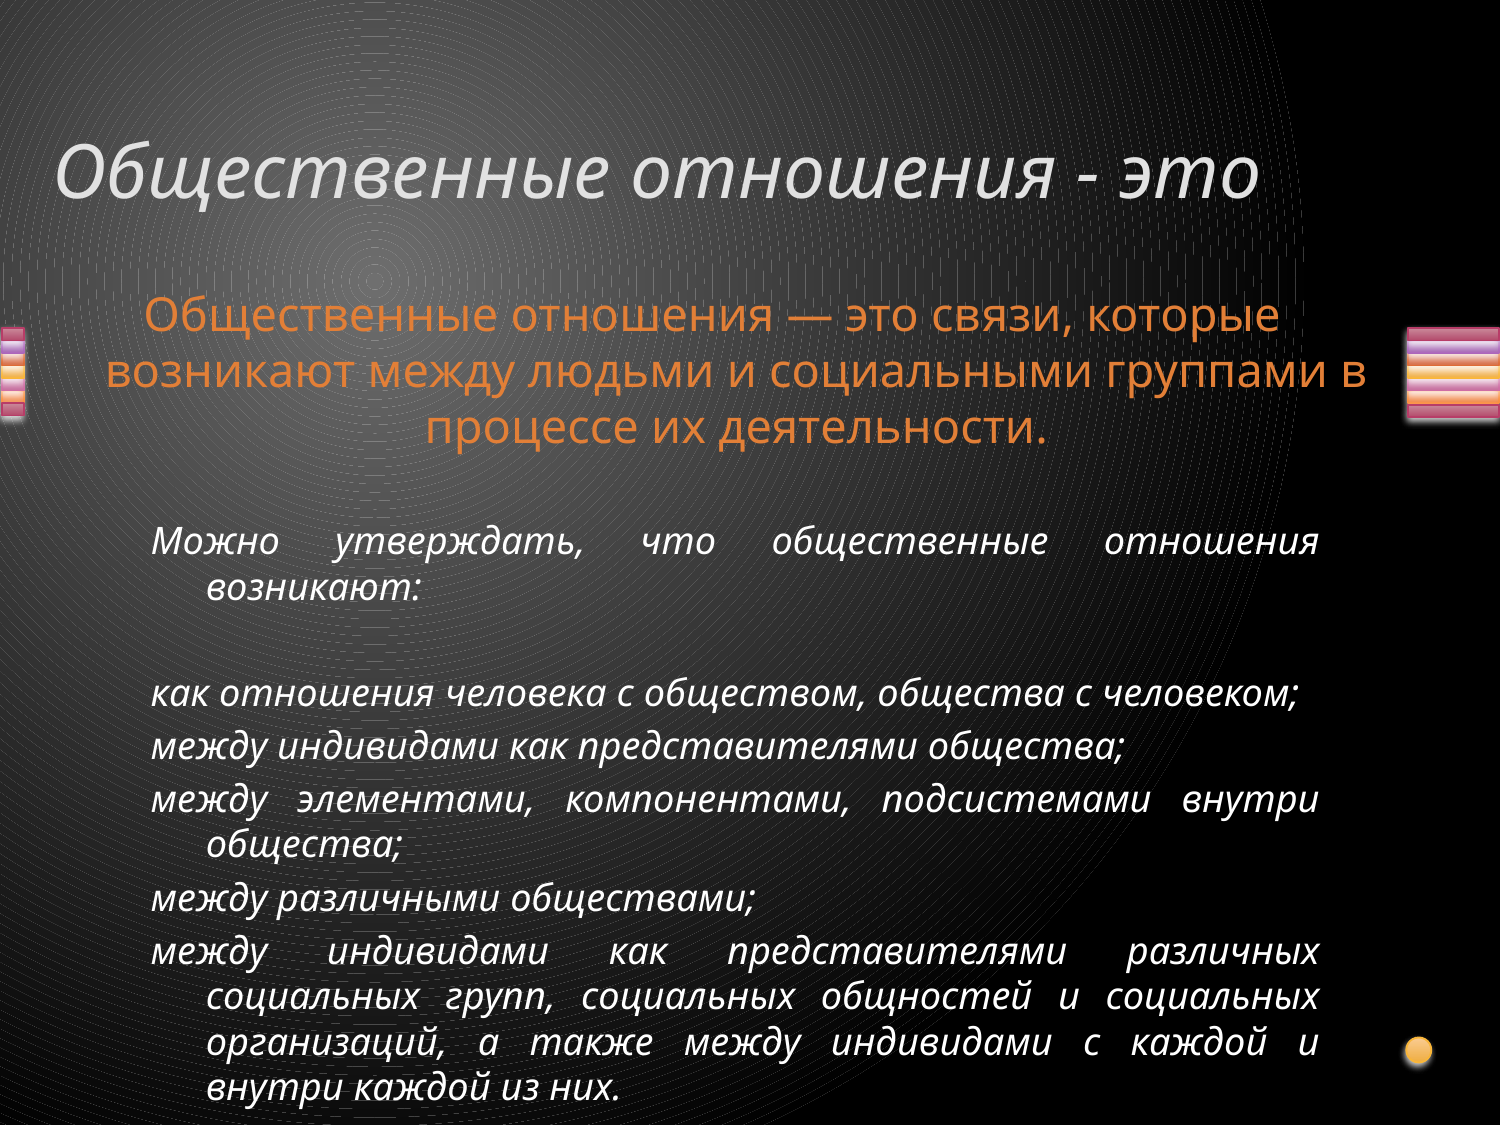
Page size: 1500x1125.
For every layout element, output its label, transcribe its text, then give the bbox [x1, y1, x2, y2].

list Общественные отношения — это связи, которые возникают между людьми и социальными группами в процессе их деятельности. [37, 275, 1388, 463]
list Можно утверждать, что общественные отношения возникают: как отношения человека с обществом, общества с человеком; между индивидами как представителями общества; между элементами, компонентами, подсистемами внутри общества; между различными обществами; между индивидами как представителями различных социальных групп, социальных общностей и социальных организаций, а также между индивидами с каждой и внутри каждой из них. [135, 509, 1336, 1122]
title Общественные отношения - это [37, 75, 1388, 263]
